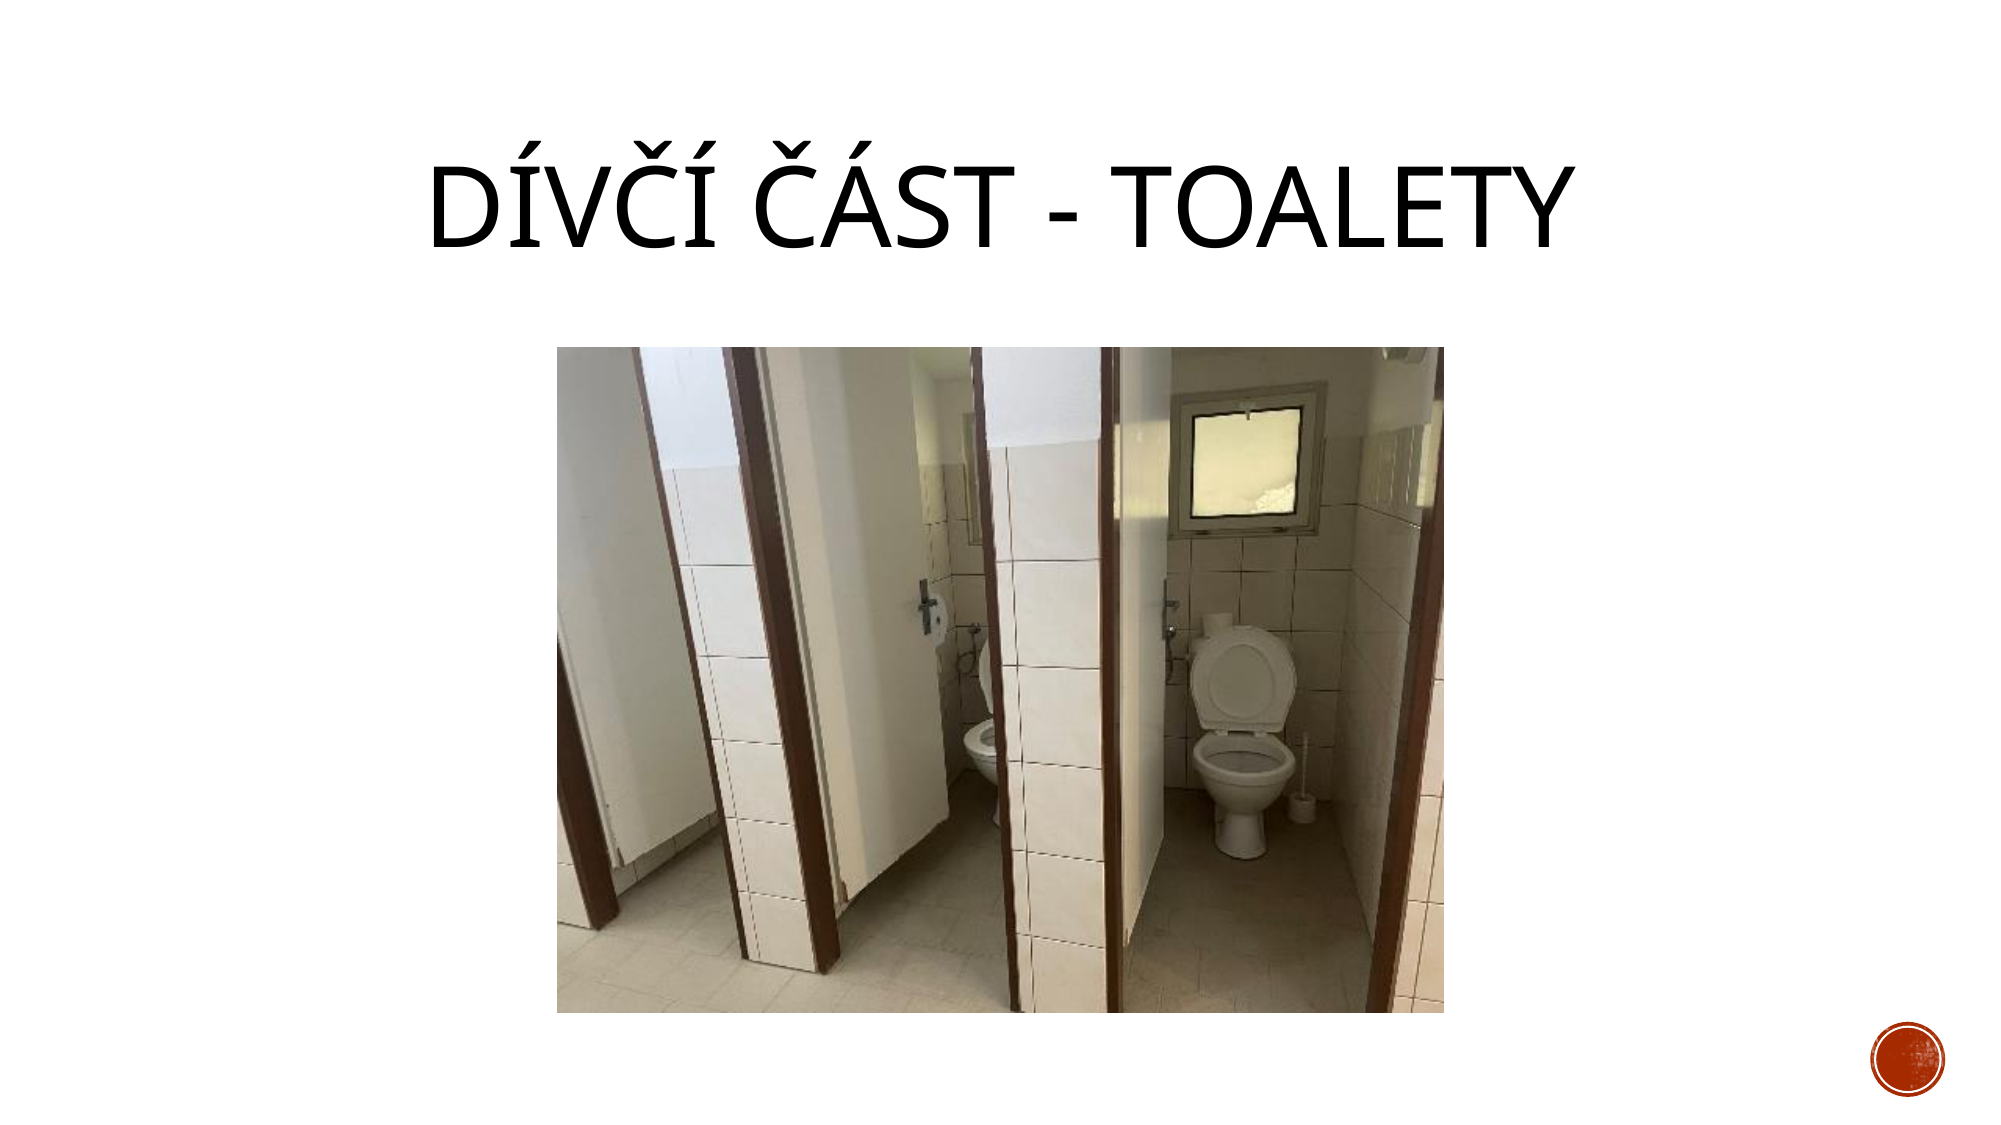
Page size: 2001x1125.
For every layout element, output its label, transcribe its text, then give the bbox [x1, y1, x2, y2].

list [559, 350, 1443, 1011]
title DÍVČÍ ČÁST - TOALETY [175, 79, 1826, 344]
